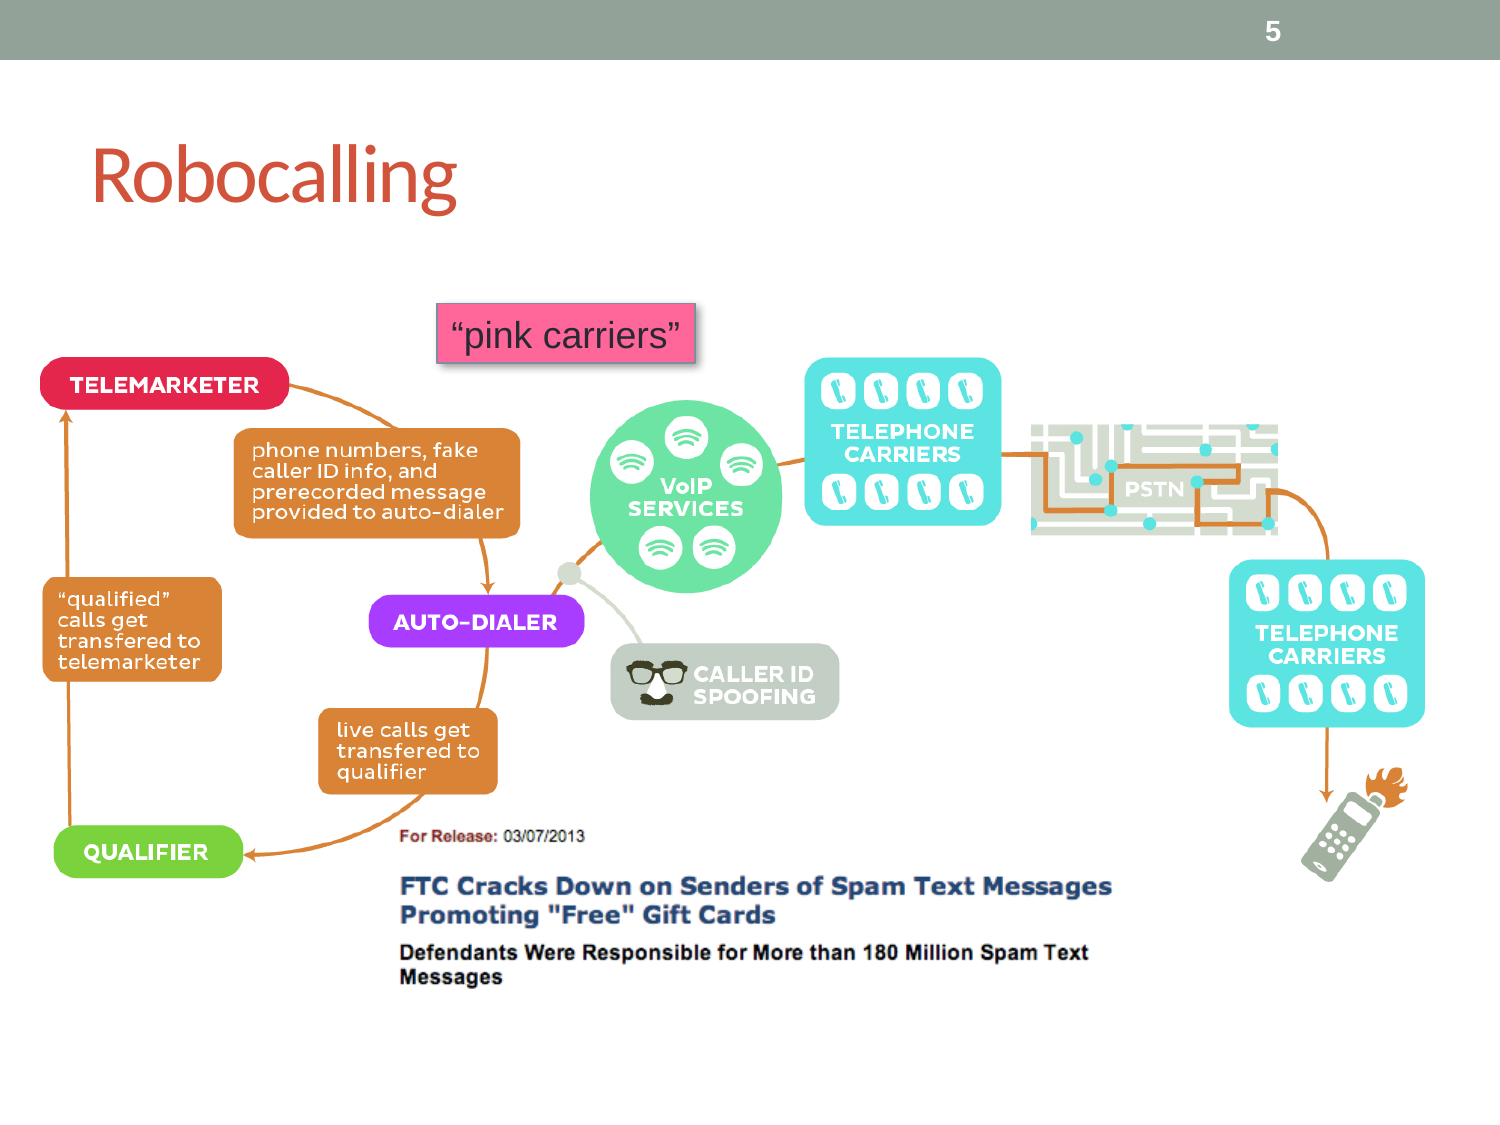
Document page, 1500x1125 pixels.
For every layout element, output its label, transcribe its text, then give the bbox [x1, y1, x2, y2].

picture [39, 357, 1426, 995]
slide_number 5 [1250, 3, 1425, 57]
text_box “pink carriers” [436, 303, 696, 354]
title Robocalling [75, 87, 1425, 250]
